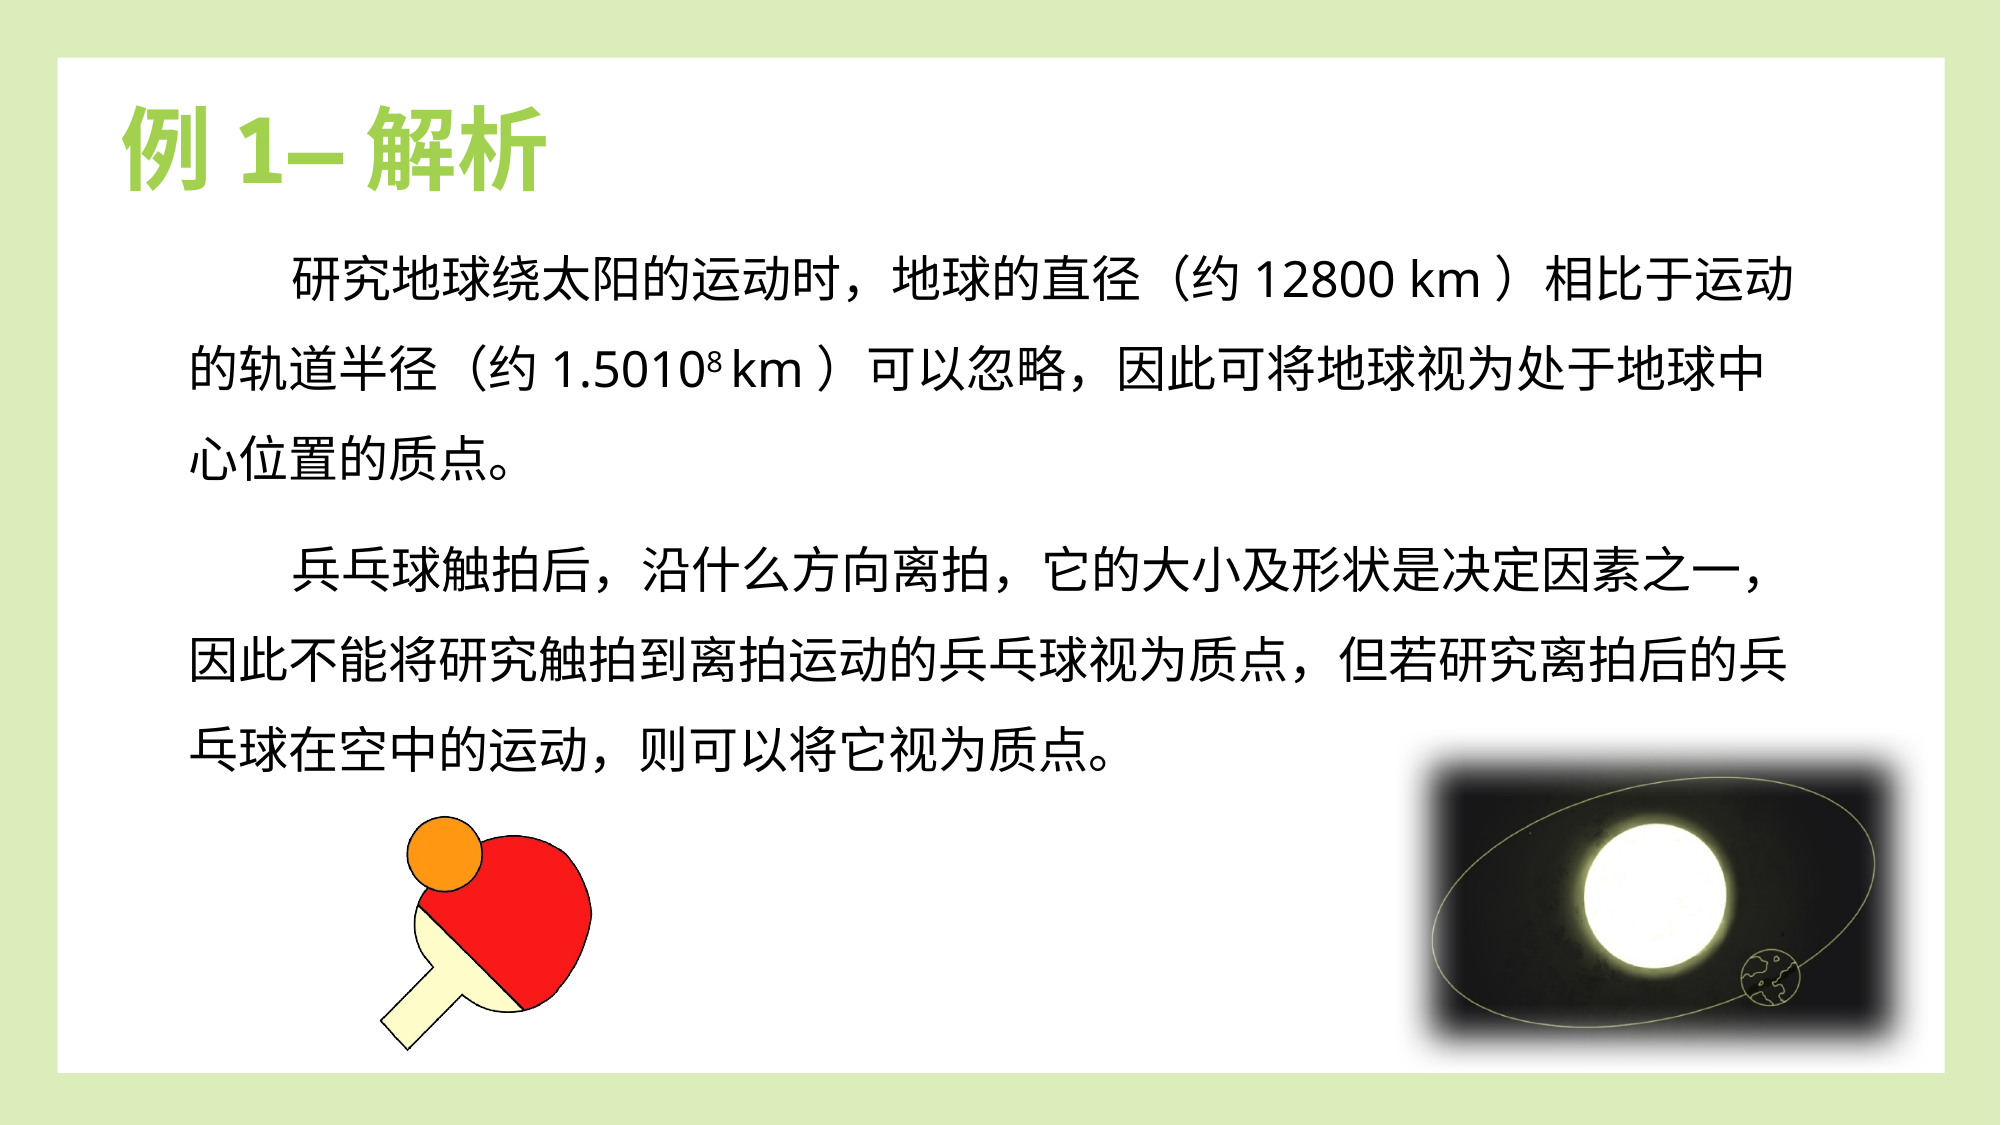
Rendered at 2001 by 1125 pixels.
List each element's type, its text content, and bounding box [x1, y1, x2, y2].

text_box 例1—解析 [105, 84, 573, 209]
text_box [57, 57, 1946, 1074]
picture [367, 811, 606, 1060]
picture [1394, 727, 1929, 1074]
